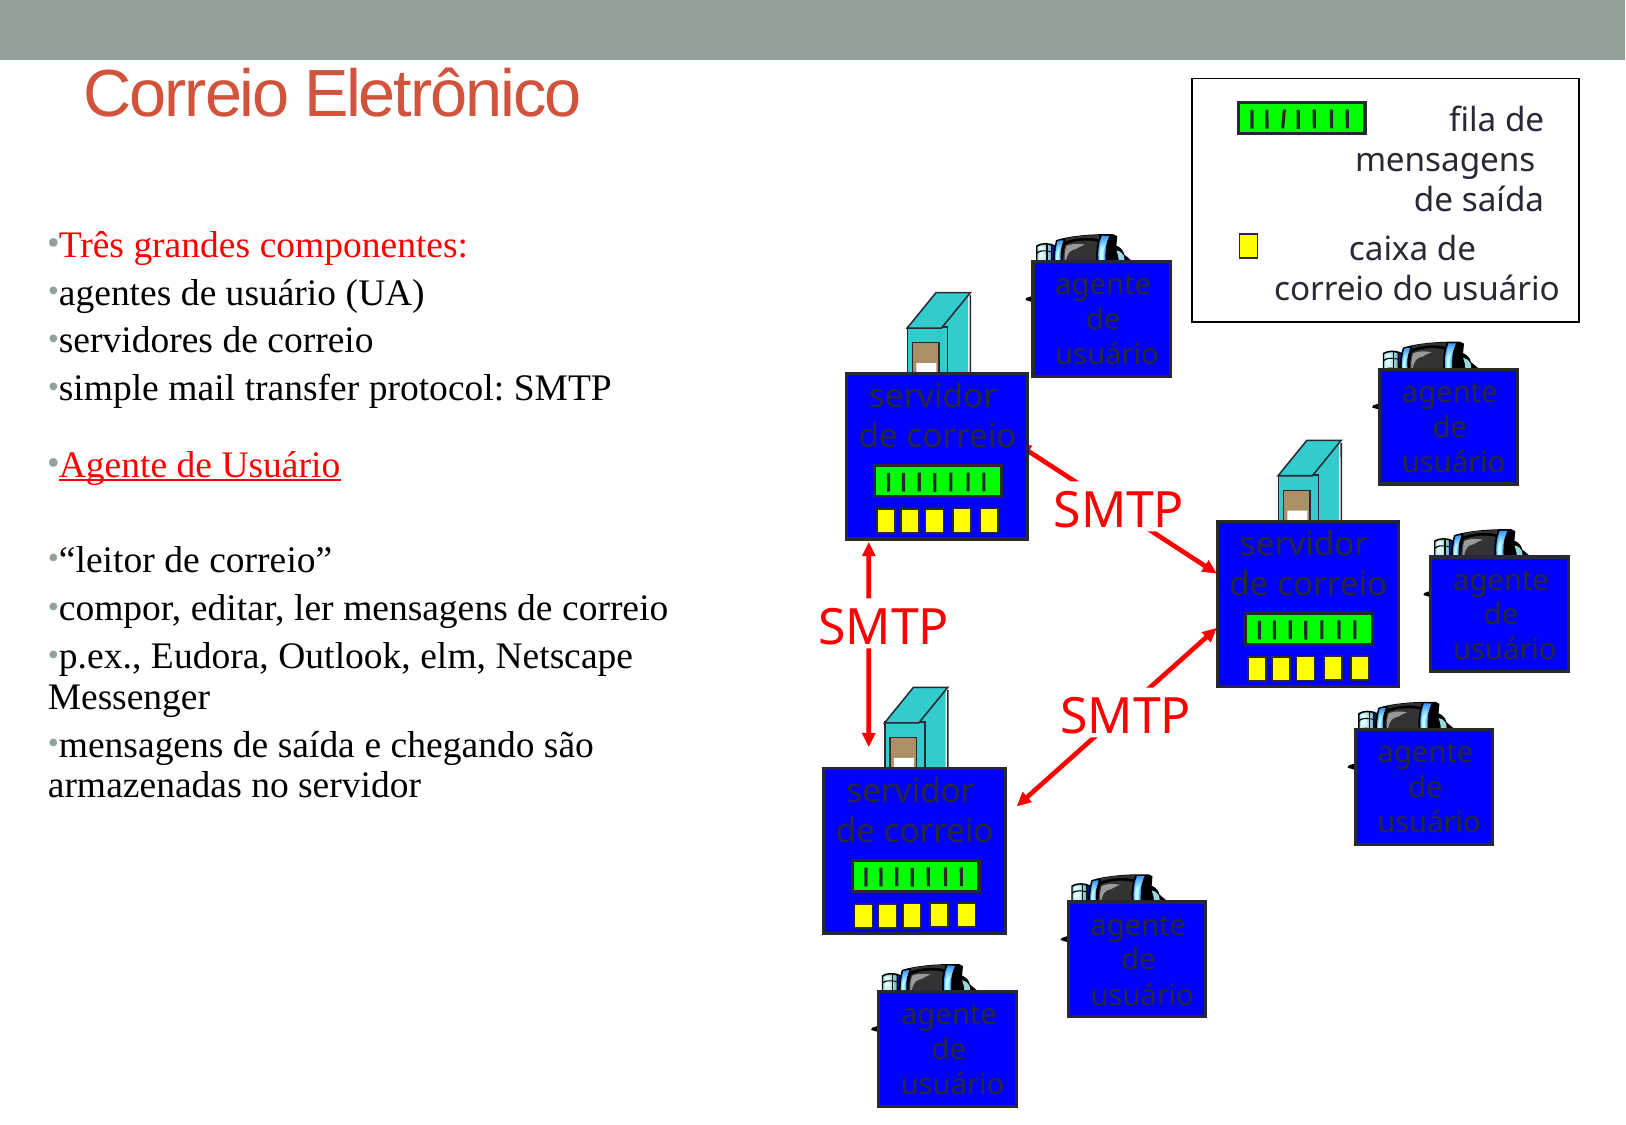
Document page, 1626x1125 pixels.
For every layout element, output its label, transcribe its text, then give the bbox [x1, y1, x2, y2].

text_box [1192, 78, 1580, 230]
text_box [791, 233, 1525, 1109]
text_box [1237, 90, 1586, 316]
title Correio Eletrônico [68, 0, 1526, 180]
list Três grandes componentes: agentes de usuário (UA) servidores de correio simple mail transfer protocol: SMTP Agente de Usuário “leitor de correio” compor, editar, ler mensagens de correio p.ex., Eudora, Outlook, elm, Netscape Messenger mensagens de saída e chegando são armazenadas no servidor [33, 217, 766, 980]
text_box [1532, 528, 1576, 674]
